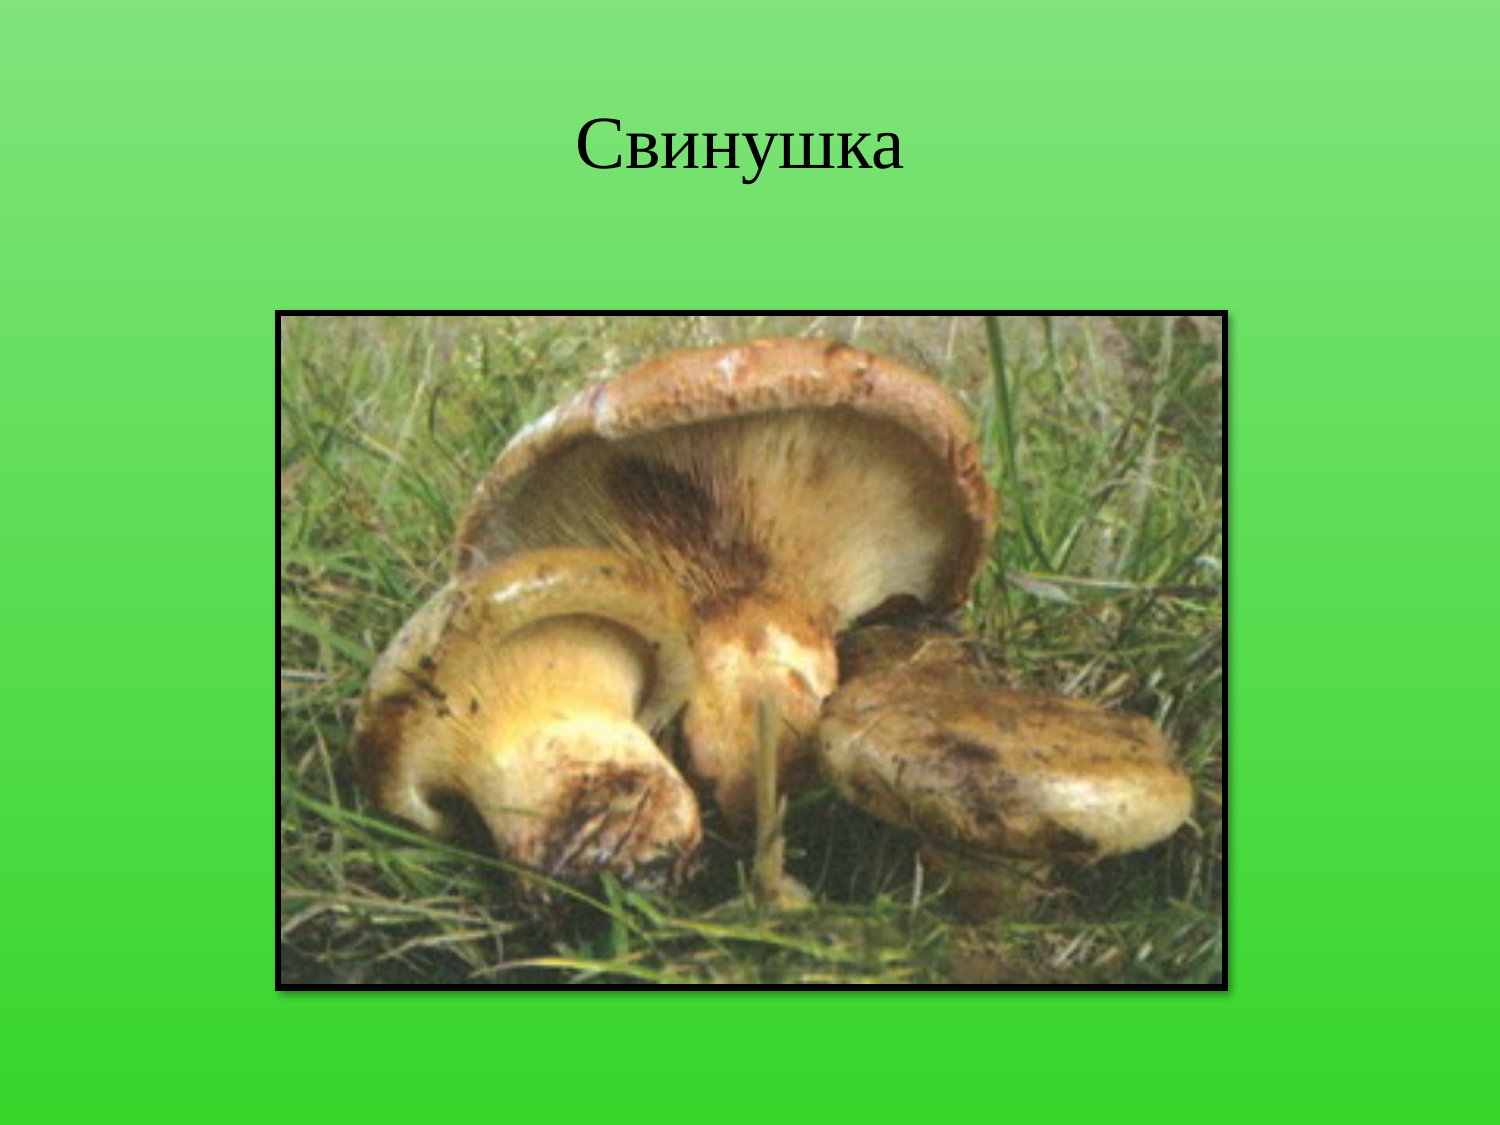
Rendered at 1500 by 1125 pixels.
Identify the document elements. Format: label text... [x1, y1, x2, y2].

picture [280, 316, 1223, 985]
title Свинушка [75, 45, 1425, 233]
